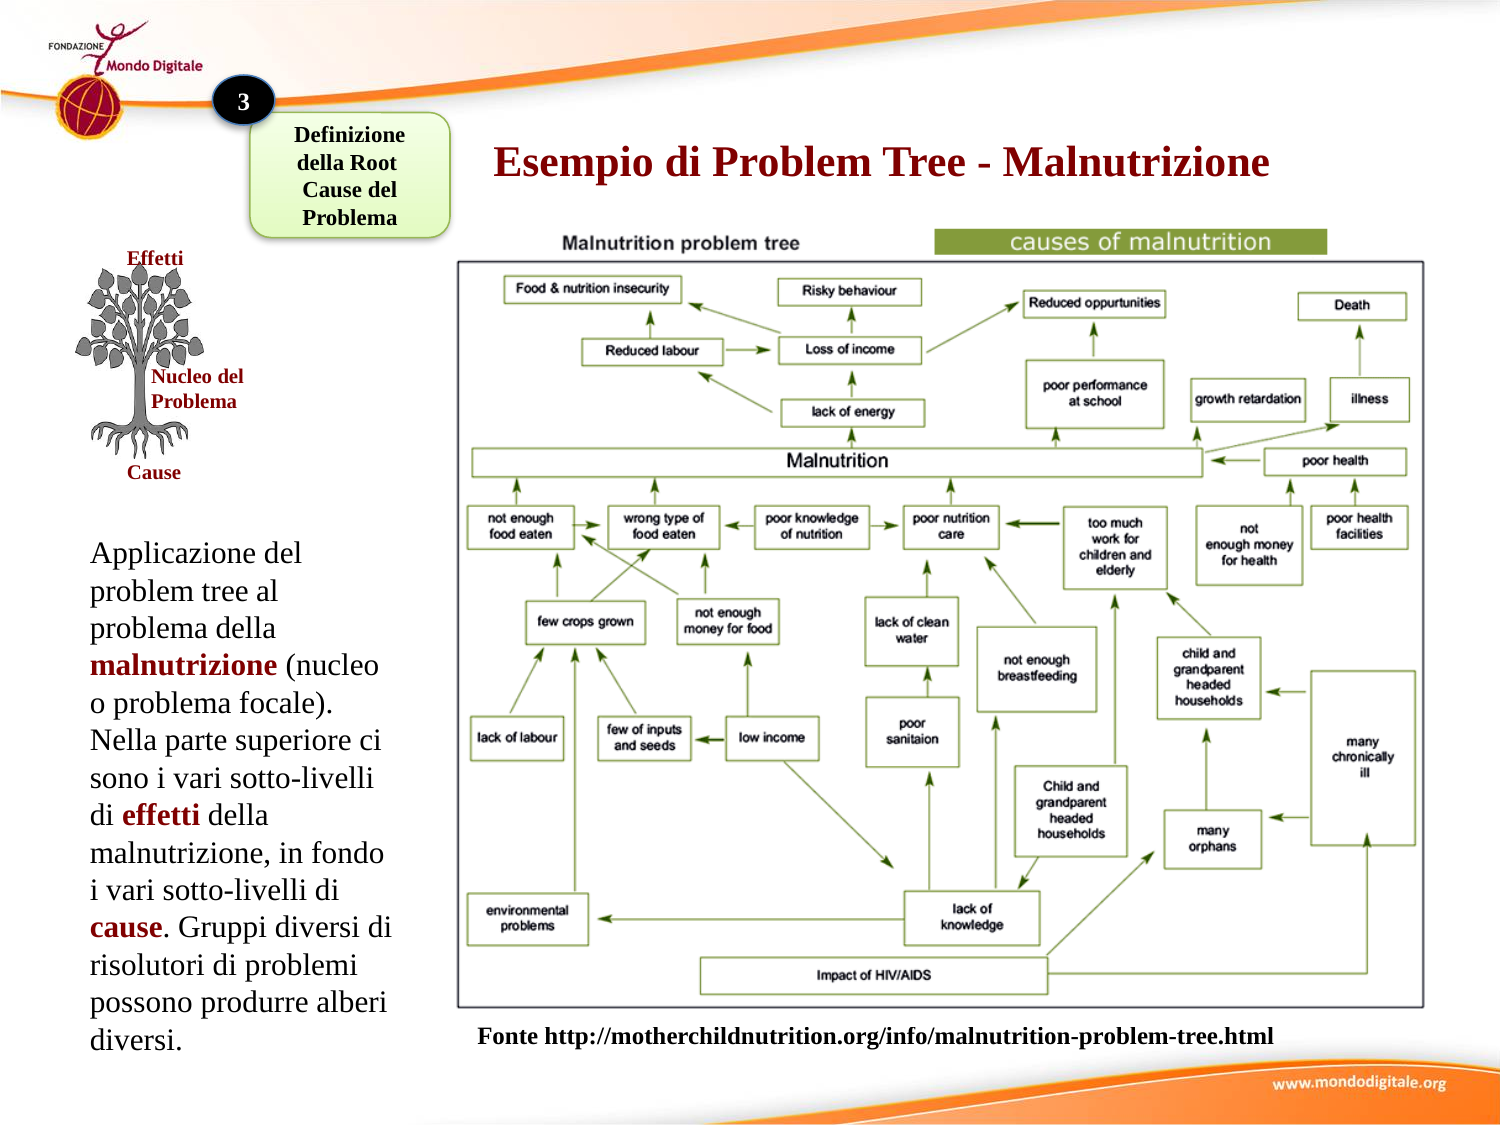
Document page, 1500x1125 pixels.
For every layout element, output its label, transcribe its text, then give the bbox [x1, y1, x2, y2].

text_box Definizione della Root Cause del Problema [249, 111, 451, 239]
text_box 3 [211, 74, 276, 126]
text_box Esempio di Problem Tree - Malnutrizione [462, 125, 1313, 193]
text_box Fonte http://motherchildnutrition.org/info/malnutrition-problem-tree.html [462, 1037, 1375, 1058]
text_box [74, 237, 301, 492]
picture [0, 0, 1500, 1125]
text_box Applicazione del problem tree al problema della malnutrizione (nucleo o problema focale). Nella parte superiore ci sono i vari sotto-livelli di effetti della malnutrizione, in fondo i vari sotto-livelli di cause. Gruppi diversi di risolutori di problemi possono produrre alberi diversi. [75, 524, 413, 1064]
